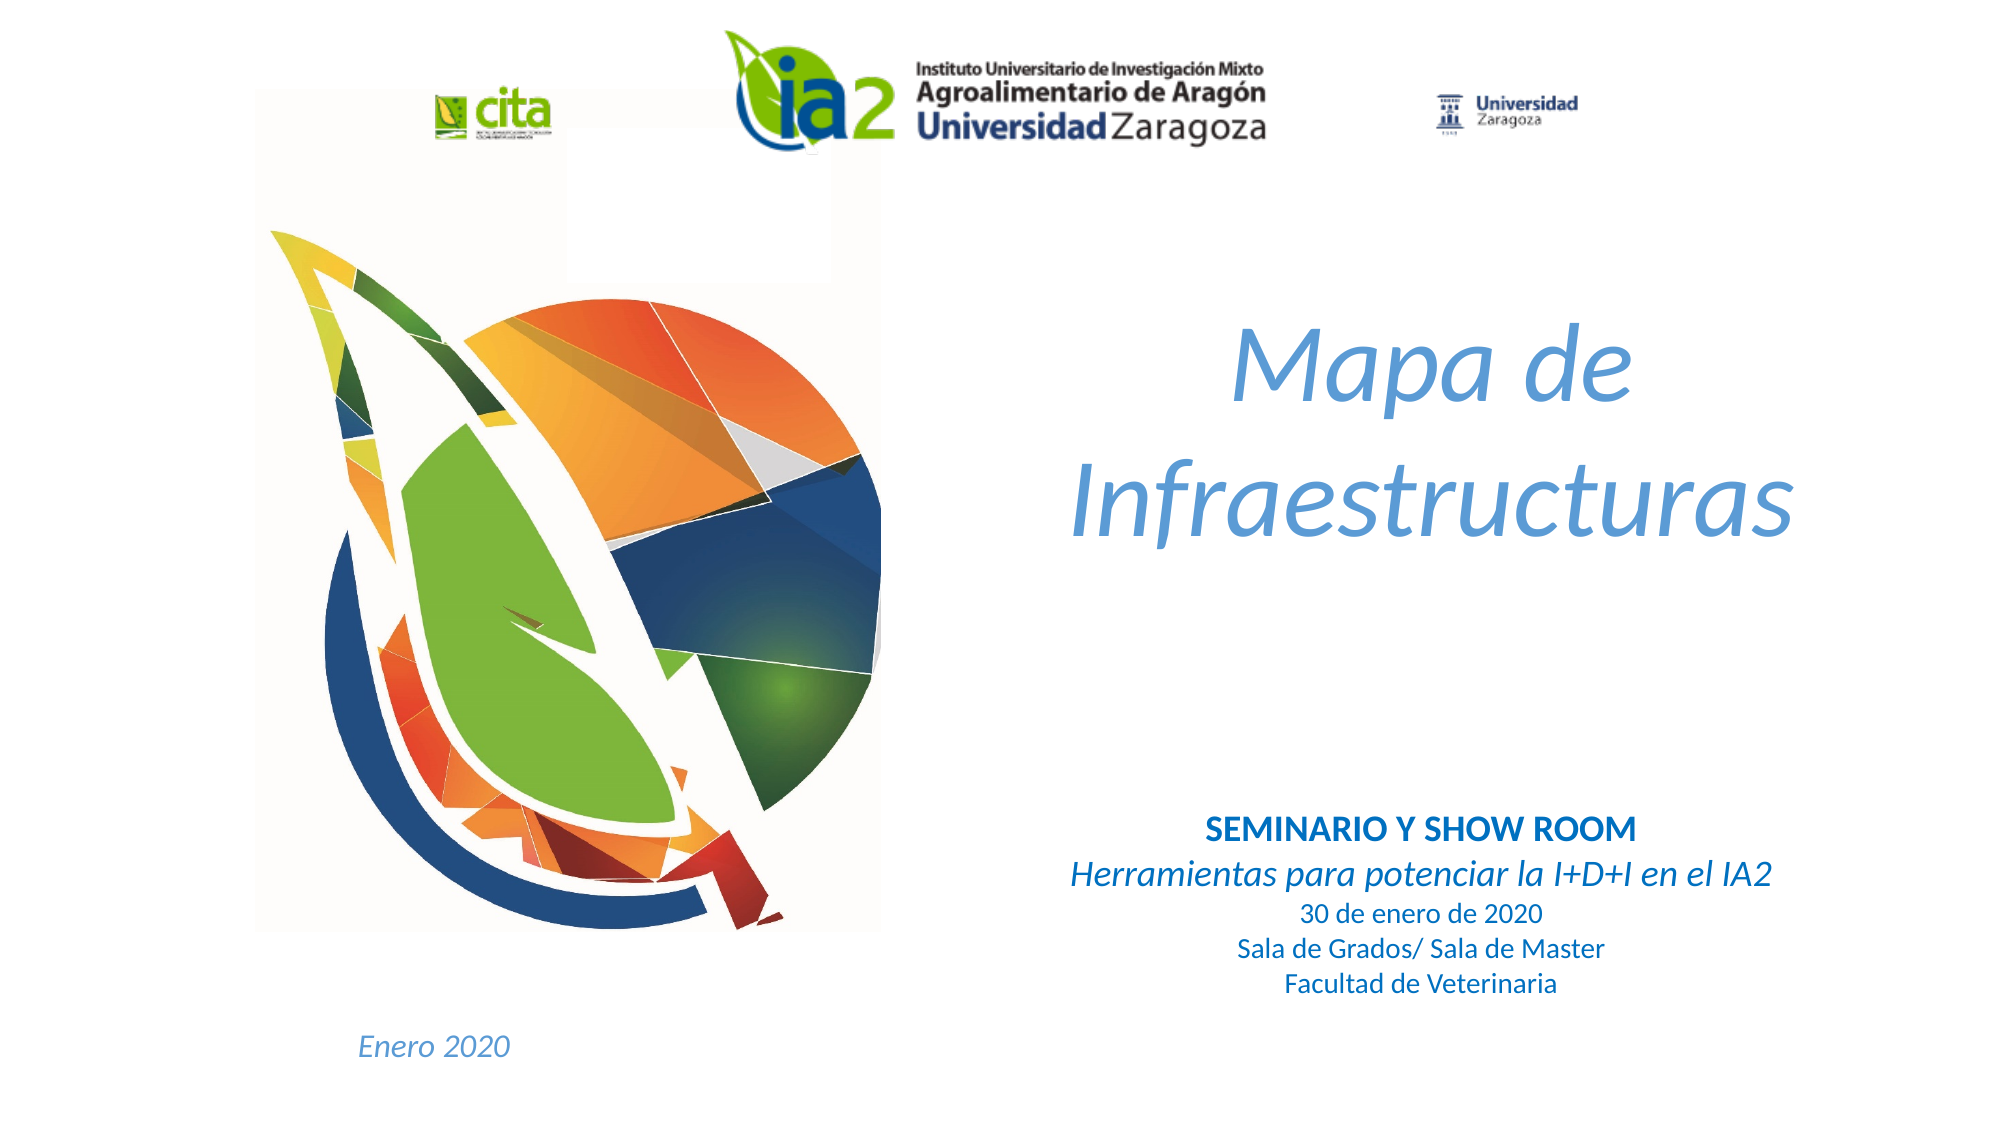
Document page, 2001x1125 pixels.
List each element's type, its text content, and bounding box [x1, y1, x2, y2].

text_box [255, 89, 881, 932]
text_box [897, 729, 1702, 1017]
text_box Enero 2020 [343, 1017, 1657, 1072]
picture [423, 73, 566, 156]
picture [1413, 79, 1603, 150]
text_box SEMINARIO Y SHOW ROOM Herramientas para potenciar la I+D+I en el IA2 30 de enero de 2020 Sala de Grados/ Sala de Master Facultad de Veterinaria [1042, 796, 1800, 1007]
picture [690, 30, 1320, 158]
text_box Mapa de Infraestructuras [1005, 281, 1858, 523]
